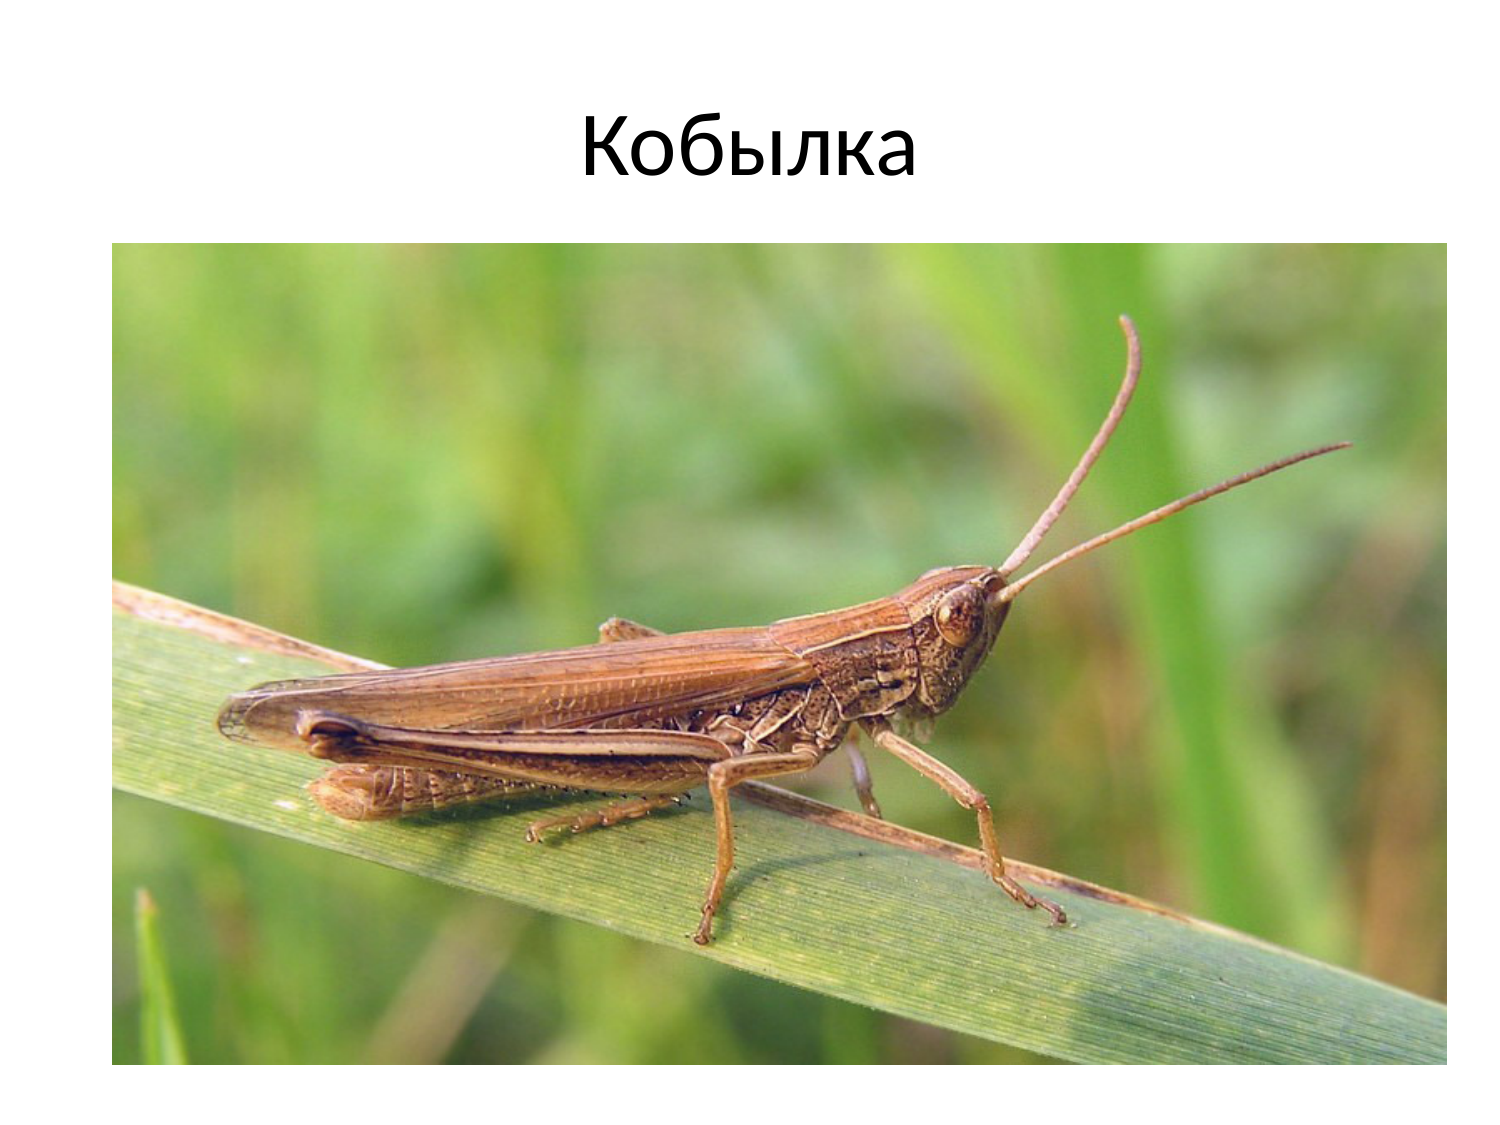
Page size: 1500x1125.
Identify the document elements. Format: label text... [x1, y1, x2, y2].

picture [111, 243, 1448, 1066]
title Кобылка [75, 45, 1425, 233]
